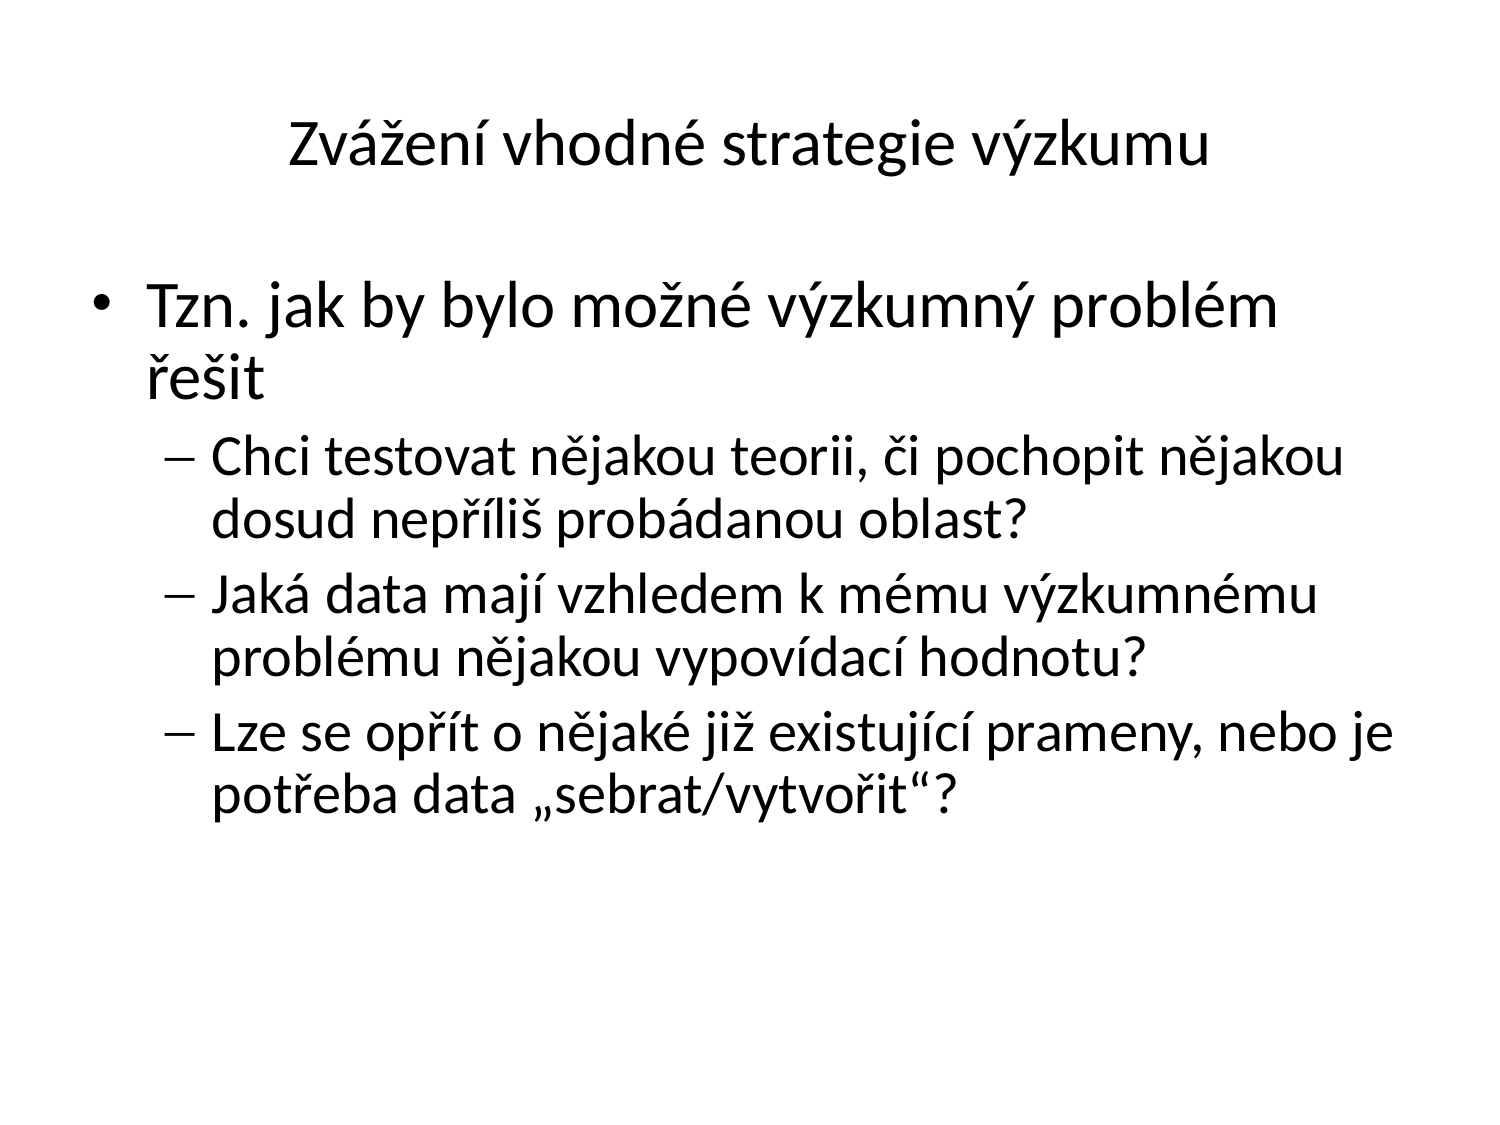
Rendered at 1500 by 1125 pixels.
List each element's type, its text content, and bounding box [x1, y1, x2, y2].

title Zvážení vhodné strategie výzkumu [75, 45, 1425, 233]
list Tzn. jak by bylo možné výzkumný problém řešit Chci testovat nějakou teorii, či pochopit nějakou dosud nepříliš probádanou oblast? Jaká data mají vzhledem k mému výzkumnému problému nějakou vypovídací hodnotu? Lze se opřít o nějaké již existující prameny, nebo je potřeba data „sebrat/vytvořit“? [75, 262, 1425, 1005]
